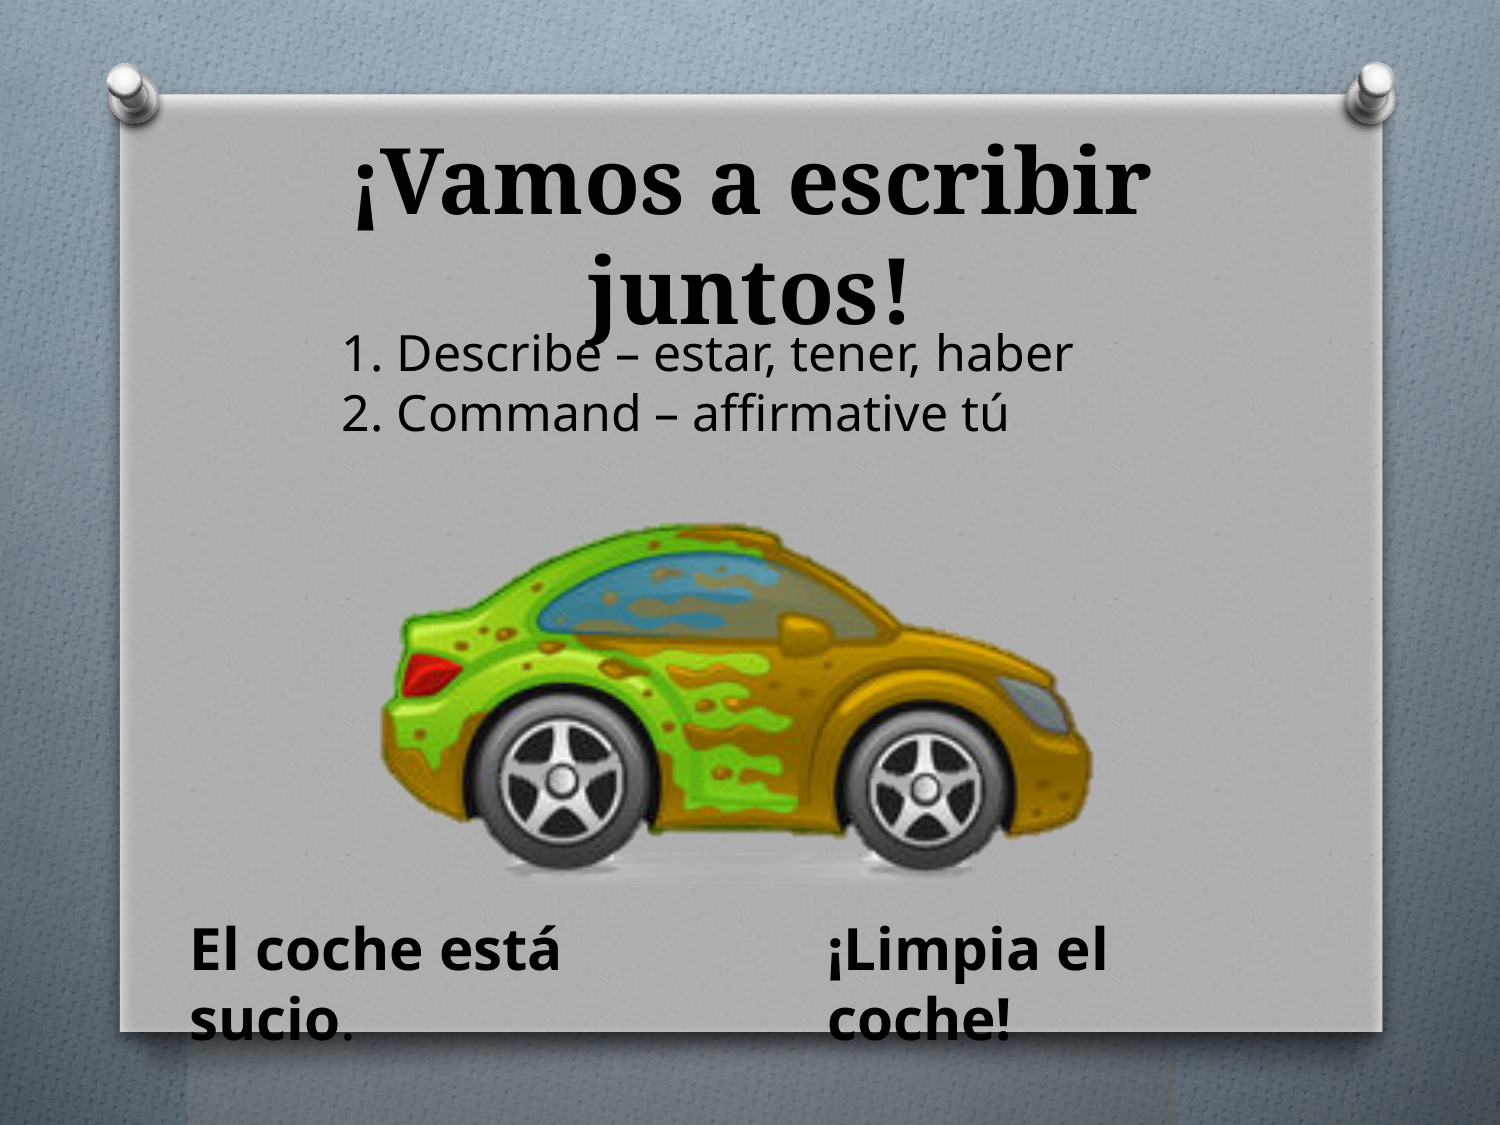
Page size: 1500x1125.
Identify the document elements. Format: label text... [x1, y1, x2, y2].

picture [75, 29, 198, 153]
text_box 1. Describe – estar, tener, haber 2. Command – affirmative tú [327, 313, 1152, 419]
text_box ¡Limpia el coche! [812, 904, 1300, 1060]
picture [1317, 35, 1439, 156]
title ¡Vamos a escribir juntos! [179, 134, 1323, 332]
text_box El coche está sucio. [174, 904, 702, 1060]
picture [283, 419, 1197, 936]
